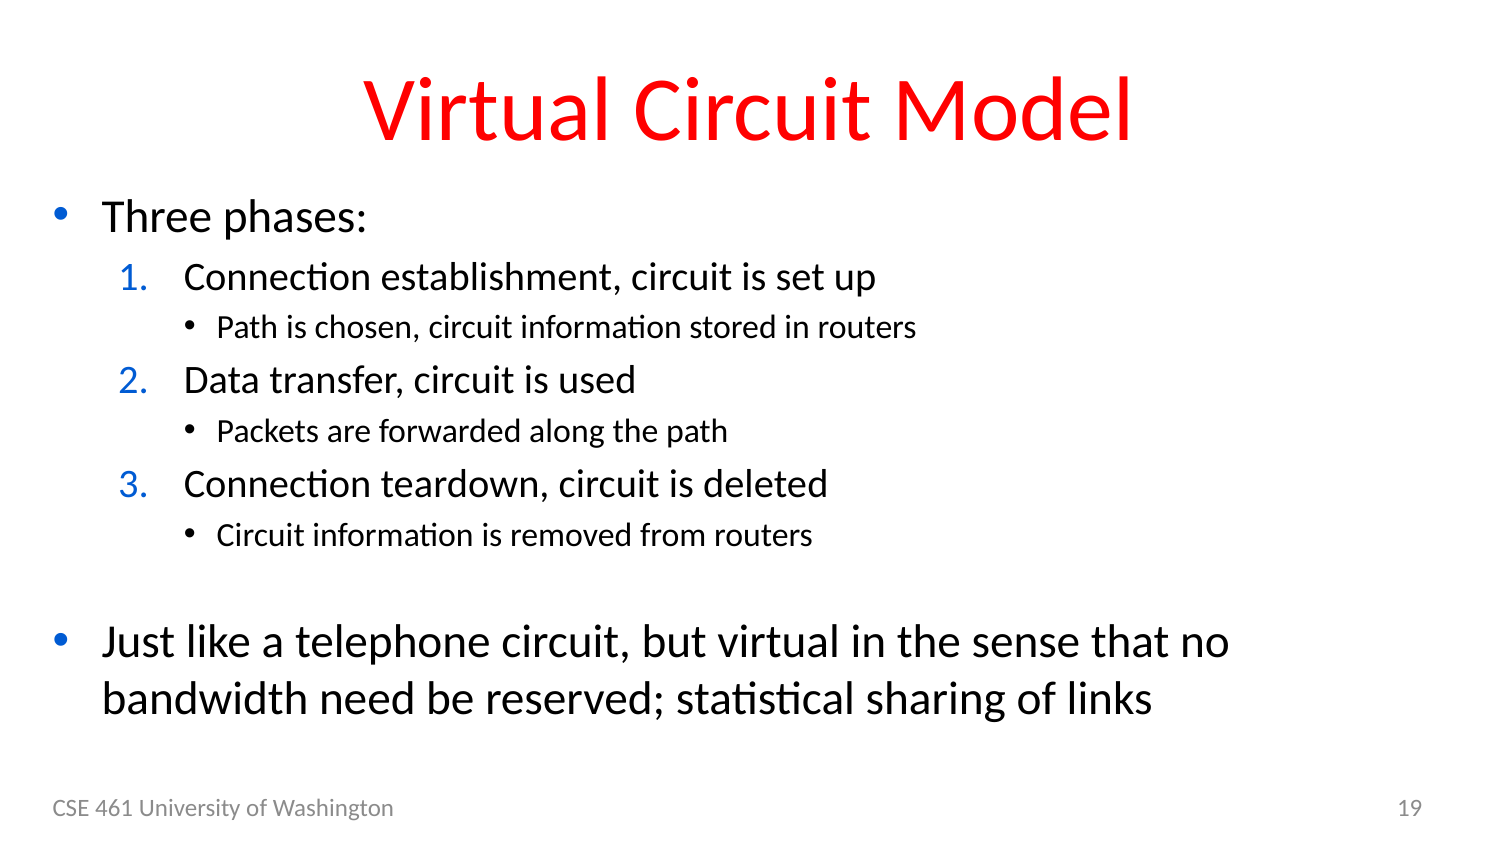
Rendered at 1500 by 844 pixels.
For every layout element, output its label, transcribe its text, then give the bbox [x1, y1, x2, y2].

slide_number 19 [1087, 784, 1438, 830]
title Virtual Circuit Model [37, 33, 1463, 175]
footer CSE 461 University of Washington [37, 784, 513, 830]
list Three phases: Connection establishment, circuit is set up Path is chosen, circuit information stored in routers Data transfer, circuit is used Packets are forwarded along the path Connection teardown, circuit is deleted Circuit information is removed from routers Just like a telephone circuit, but virtual in the sense that no bandwidth need be reserved; statistical sharing of links [37, 177, 1463, 735]
